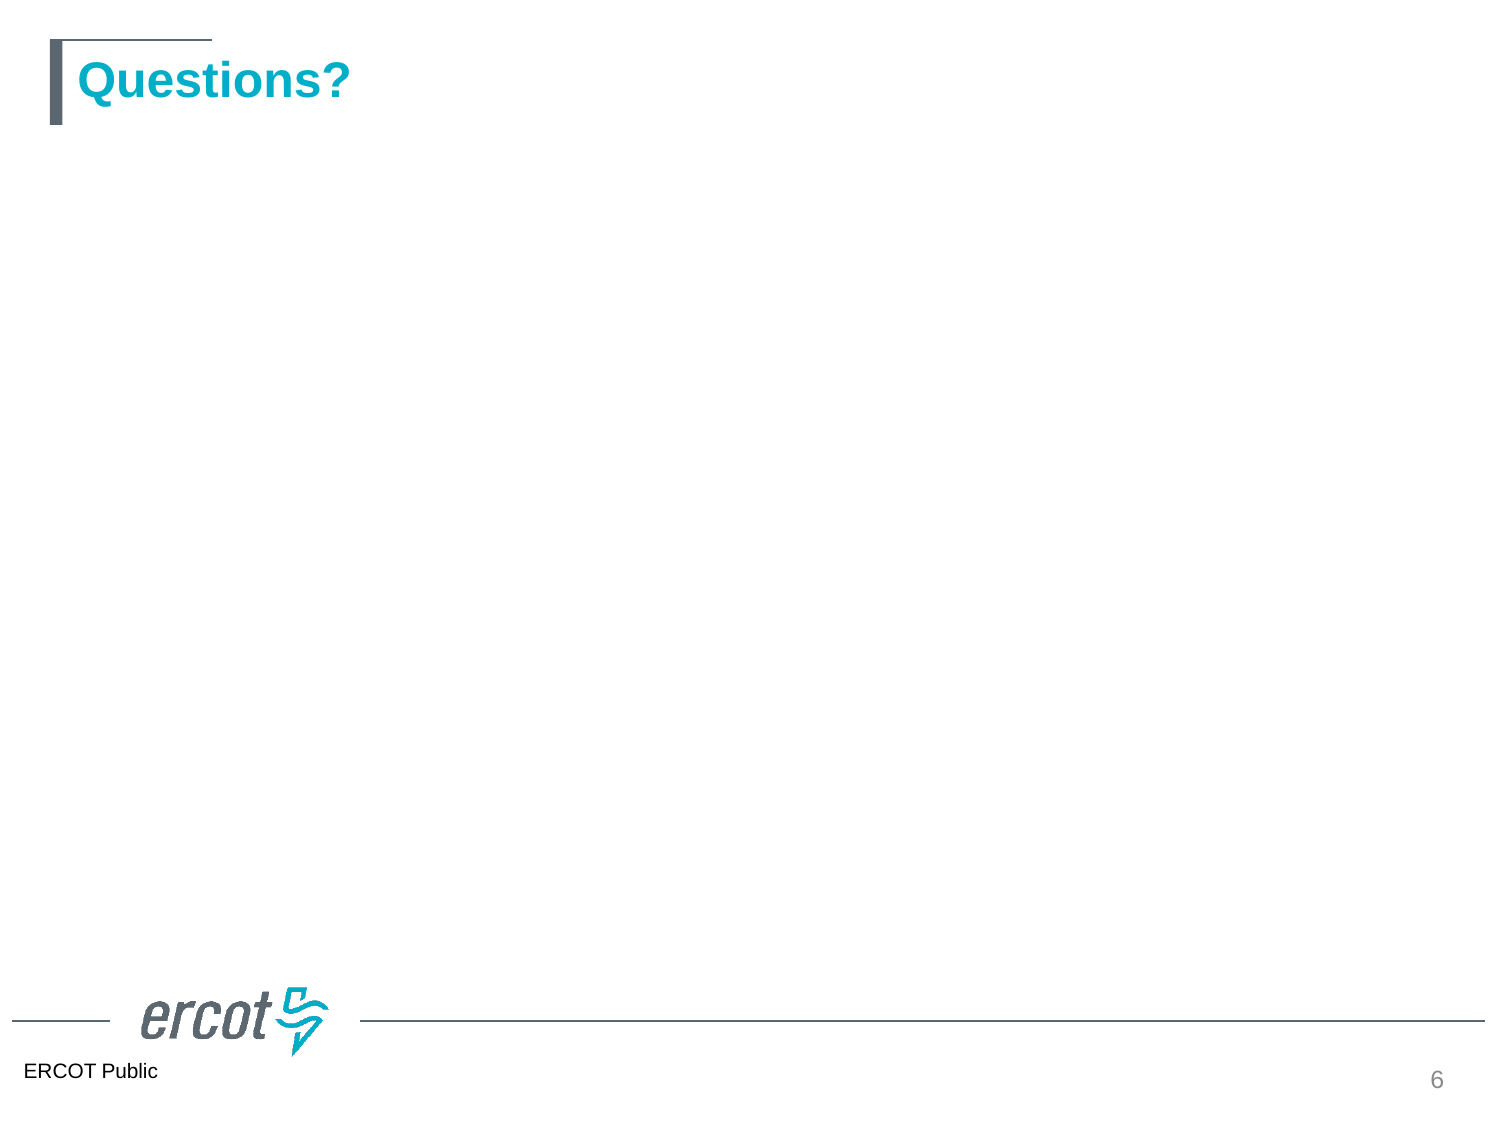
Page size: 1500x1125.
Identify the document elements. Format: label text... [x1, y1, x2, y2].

picture [137, 983, 332, 1059]
slide_number 6 [1387, 1038, 1488, 1088]
title Questions? [62, 39, 1450, 134]
